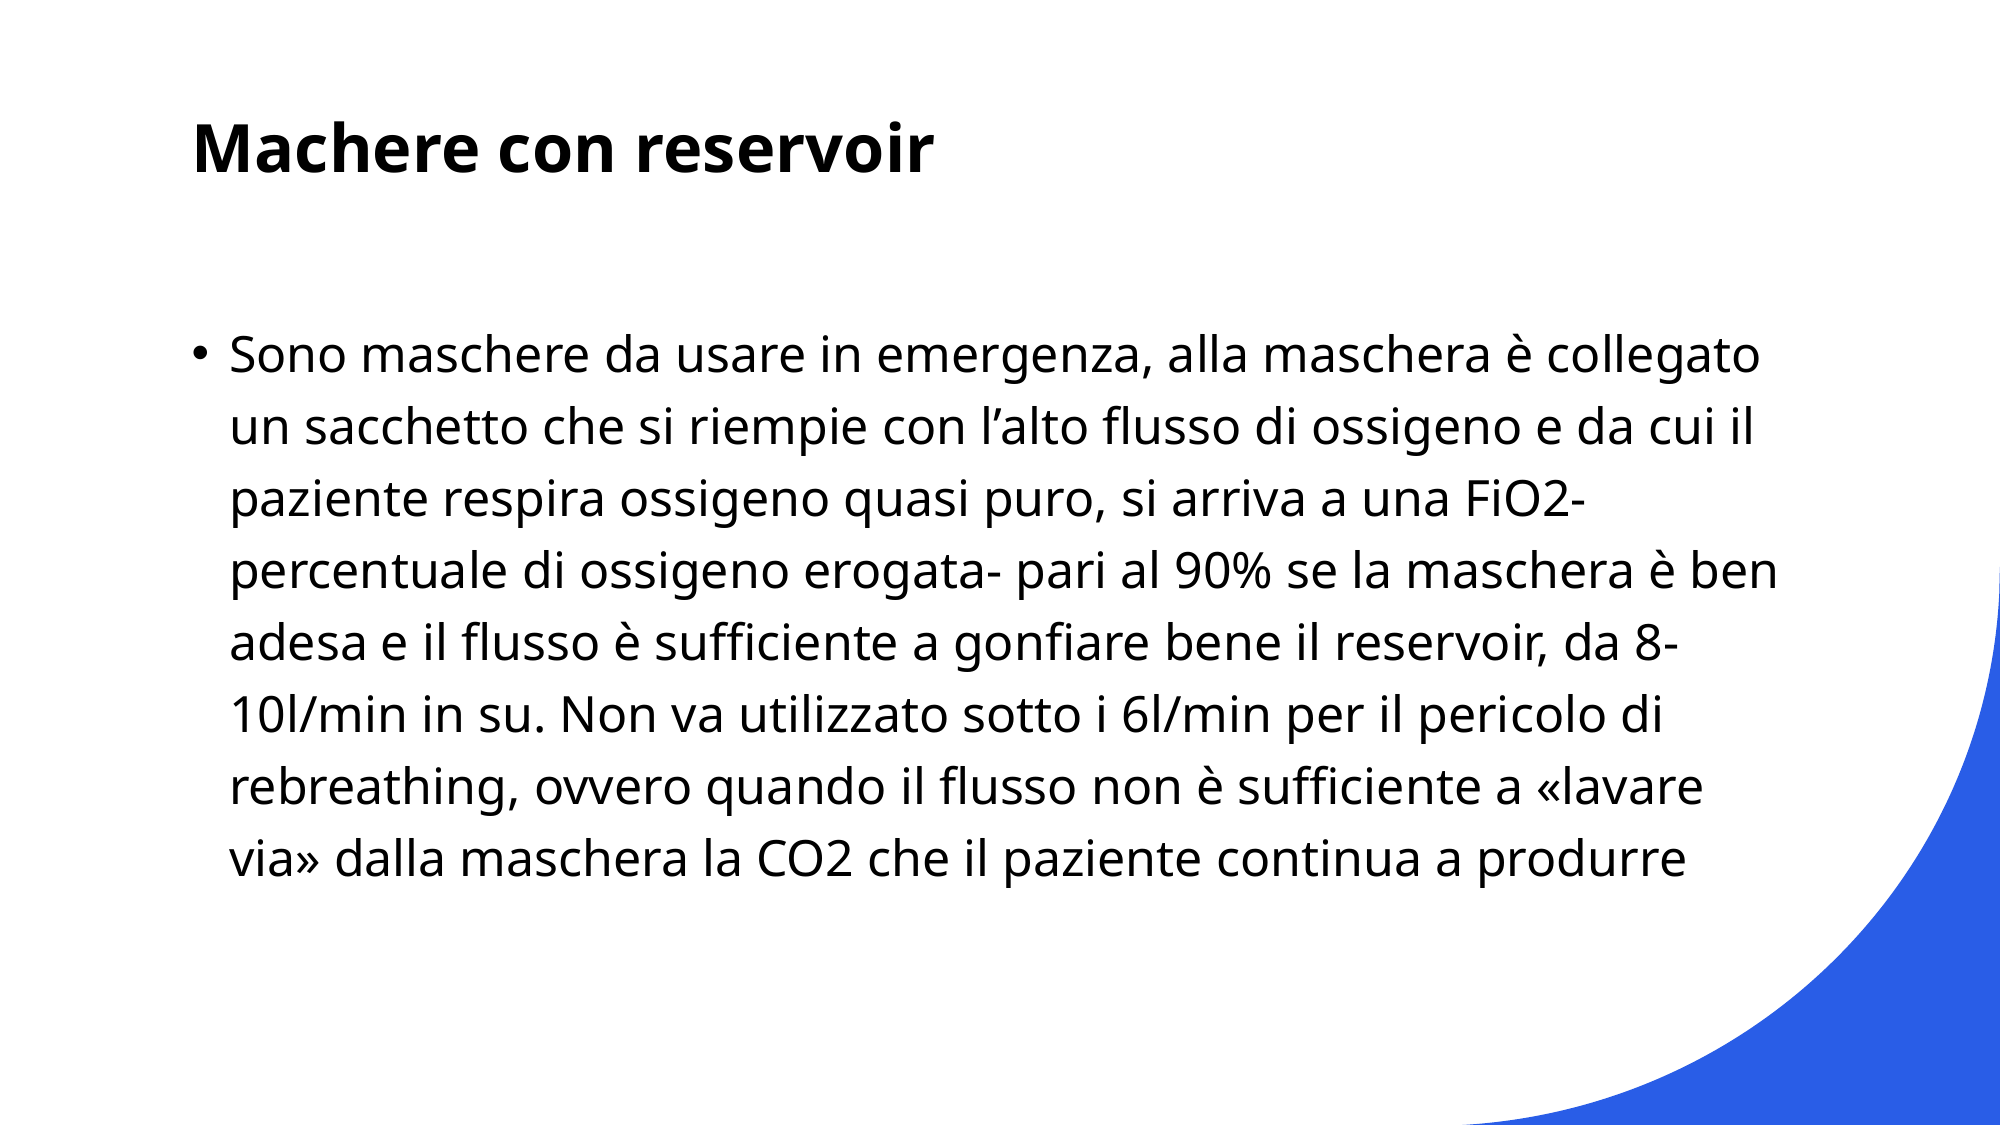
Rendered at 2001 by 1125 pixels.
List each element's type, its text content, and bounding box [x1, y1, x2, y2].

title Machere con reservoir [176, 118, 1809, 194]
list Sono maschere da usare in emergenza, alla maschera è collegato un sacchetto che si riempie con l’alto flusso di ossigeno e da cui il paziente respira ossigeno quasi puro, si arriva a una FiO2-percentuale di ossigeno erogata- pari al 90% se la maschera è ben adesa e il flusso è sufficiente a gonfiare bene il reservoir, da 8-10l/min in su. Non va utilizzato sotto i 6l/min per il pericolo di rebreathing, ovvero quando il flusso non è sufficiente a «lavare via» dalla maschera la CO2 che il paziente continua a produrre [176, 302, 1809, 975]
